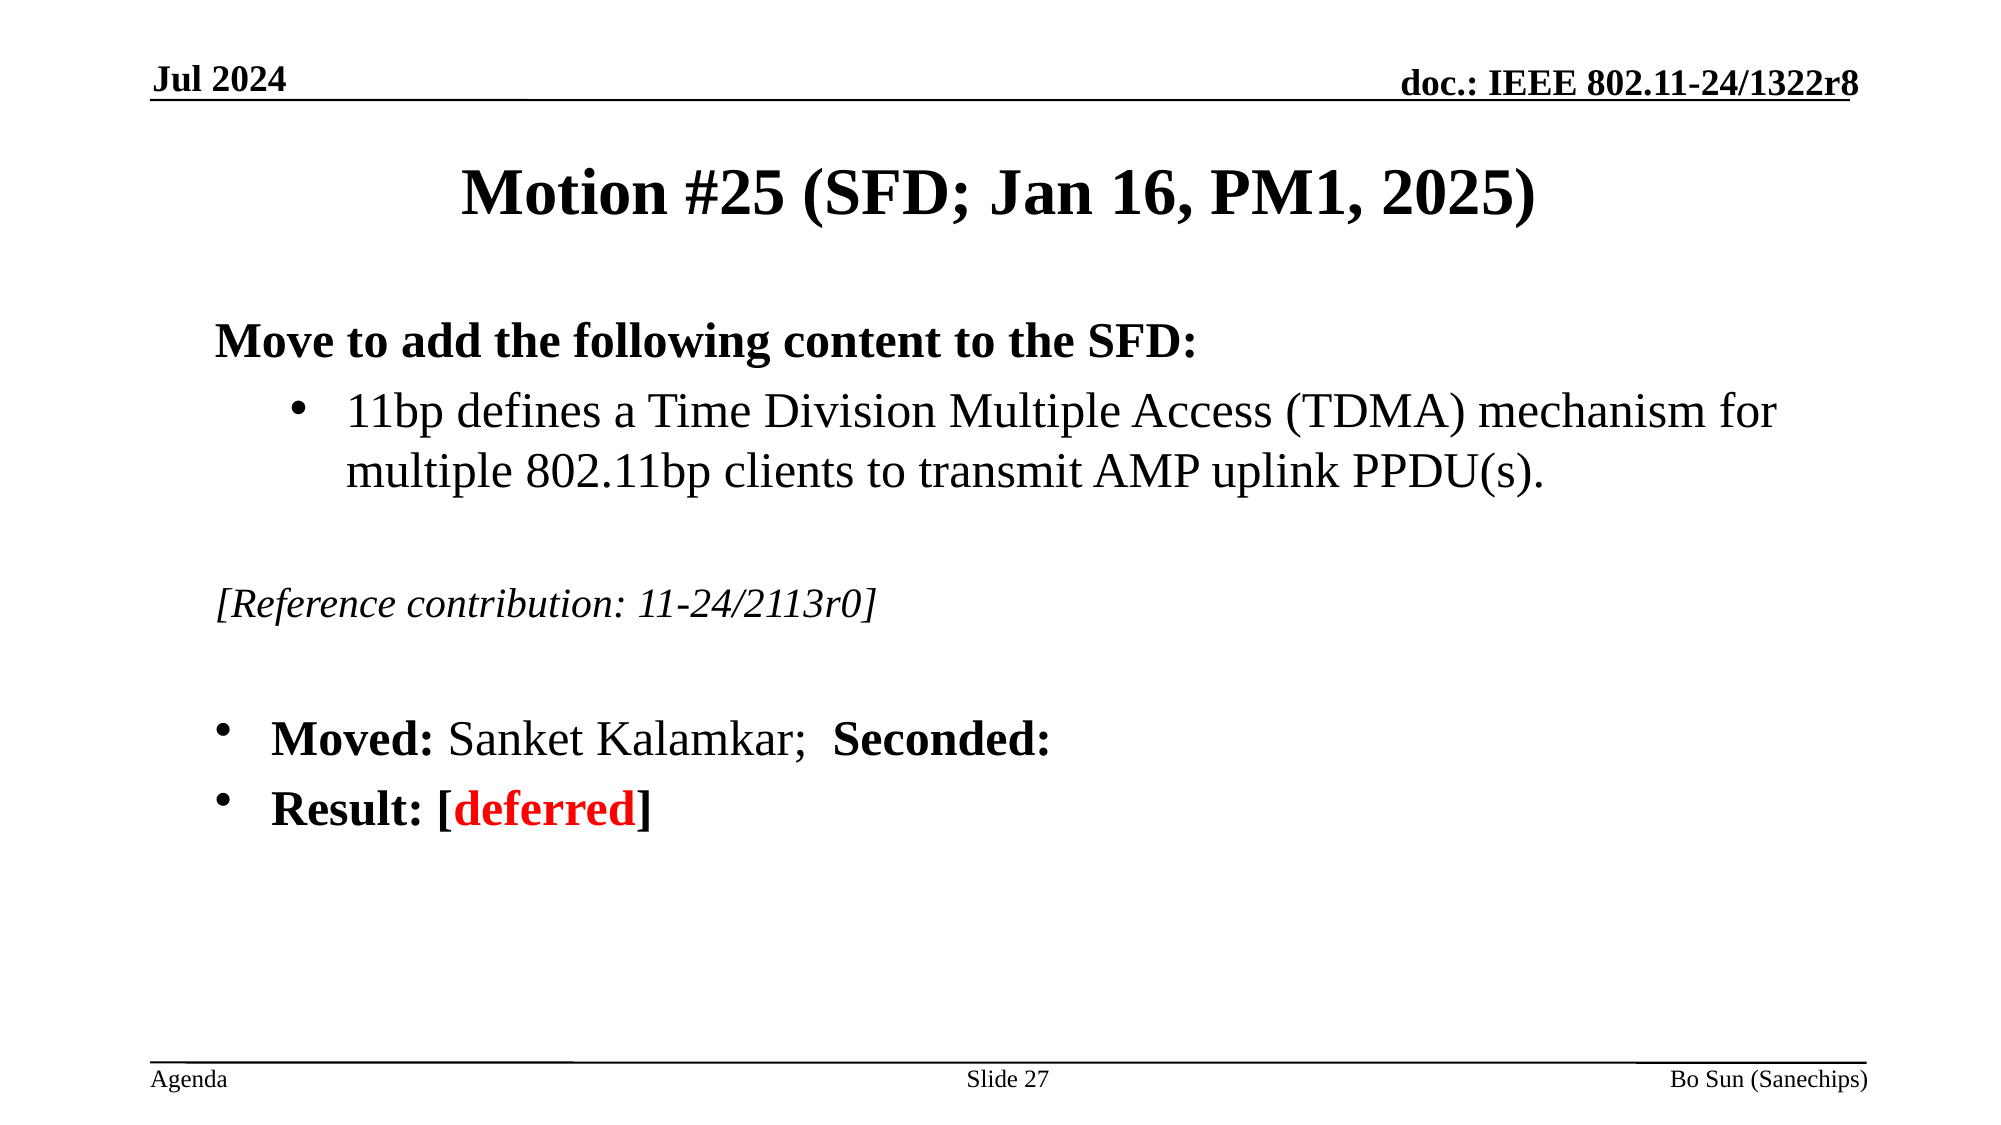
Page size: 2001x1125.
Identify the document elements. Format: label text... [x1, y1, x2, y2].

text_box Move to add the following content to the SFD: 11bp defines a Time Division Multiple Access (TDMA) mechanism for multiple 802.11bp clients to transmit AMP uplink PPDU(s). [Reference contribution: 11-24/2113r0] Moved: Sanket Kalamkar; Seconded: Result: [deferred] [200, 299, 1800, 1050]
slide_number Slide 27 [949, 1061, 1067, 1123]
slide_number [152, 54, 563, 100]
footer Bo Sun (Sanechips) [1171, 1061, 1869, 1093]
text_box Motion #25 (SFD; Jan 16, PM1, 2025) [200, 100, 1800, 276]
